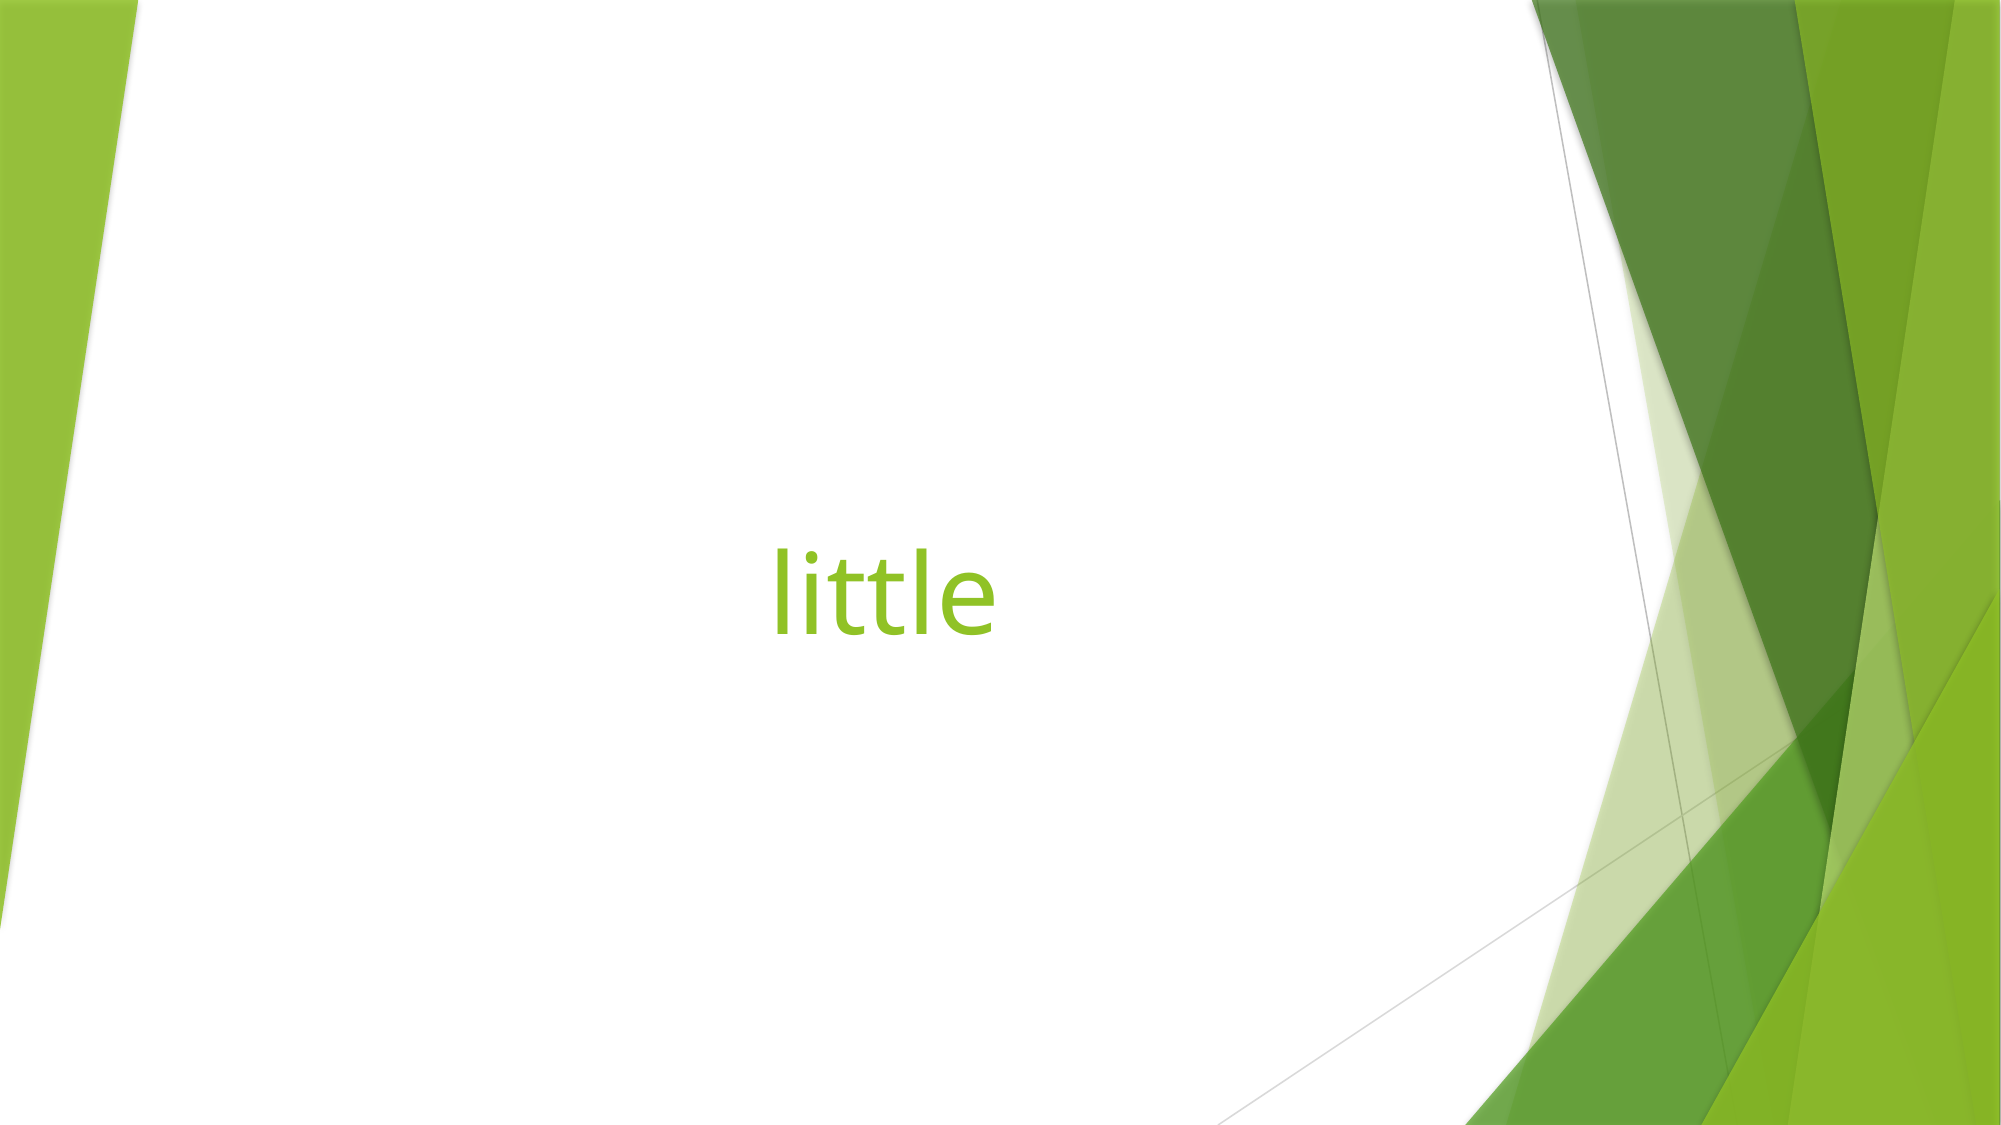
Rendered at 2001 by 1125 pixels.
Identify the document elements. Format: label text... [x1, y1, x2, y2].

title little [247, 394, 1522, 665]
